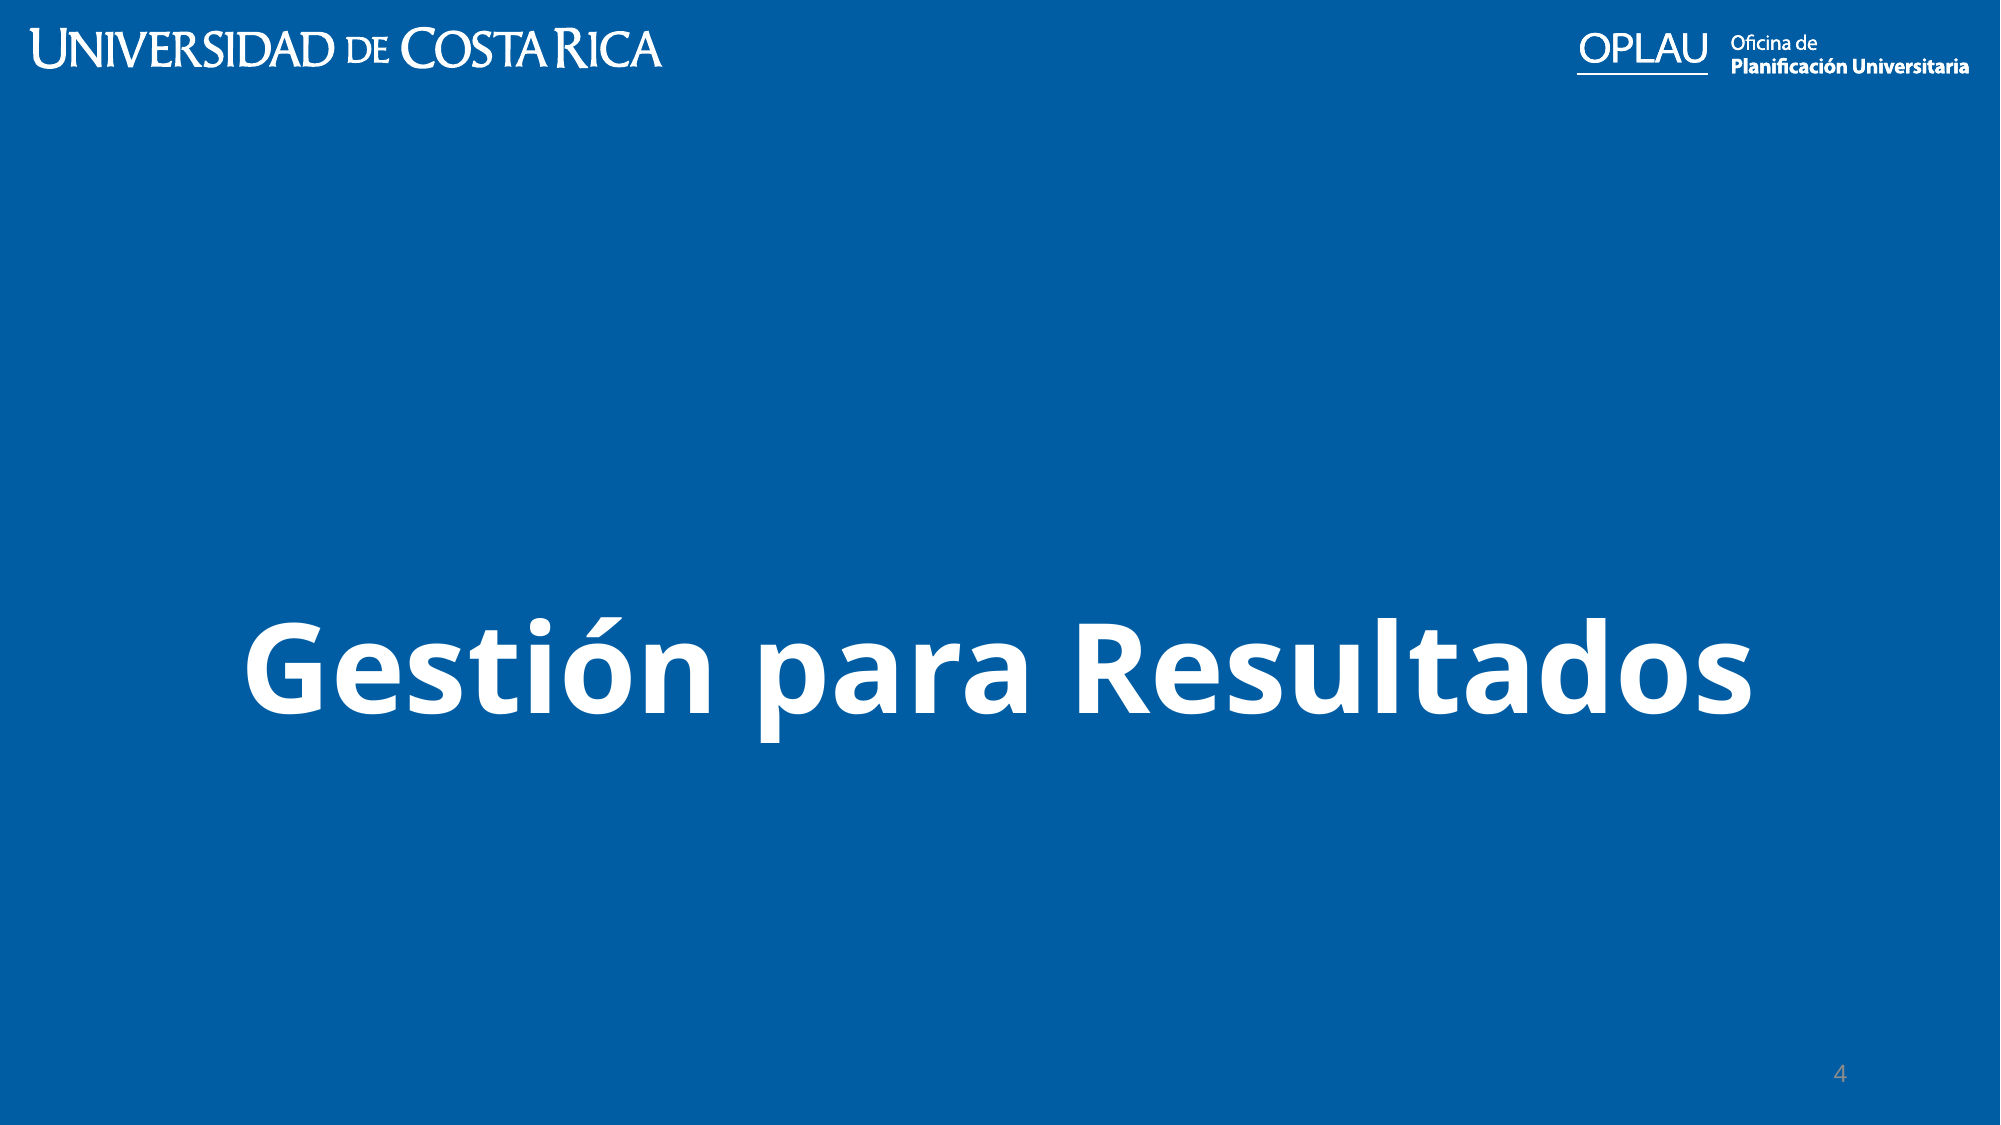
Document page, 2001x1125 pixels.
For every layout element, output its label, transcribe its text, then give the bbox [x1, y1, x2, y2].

slide_number 4 [1412, 1042, 1863, 1103]
title Gestión para Resultados [136, 280, 1862, 749]
